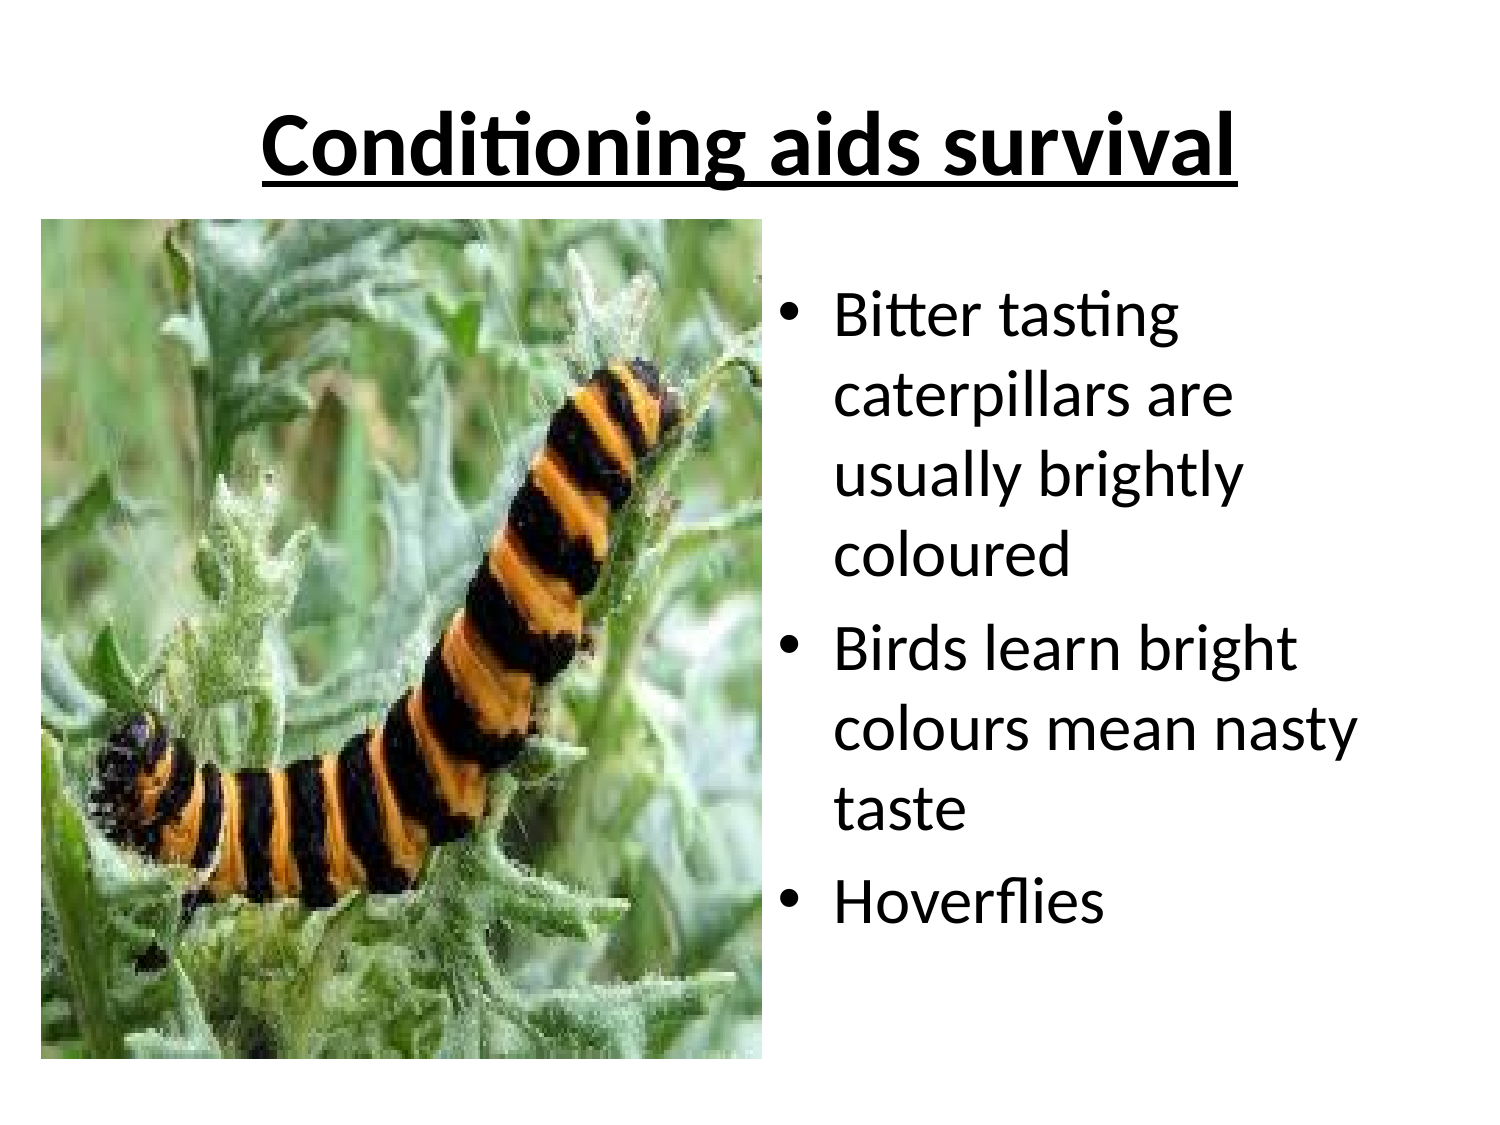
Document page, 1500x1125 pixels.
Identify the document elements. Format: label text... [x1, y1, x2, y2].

title Conditioning aids survival [75, 45, 1425, 233]
list Bitter tasting caterpillars are usually brightly coloured Birds learn bright colours mean nasty taste Hoverflies [768, 262, 1425, 1005]
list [41, 219, 763, 1059]
